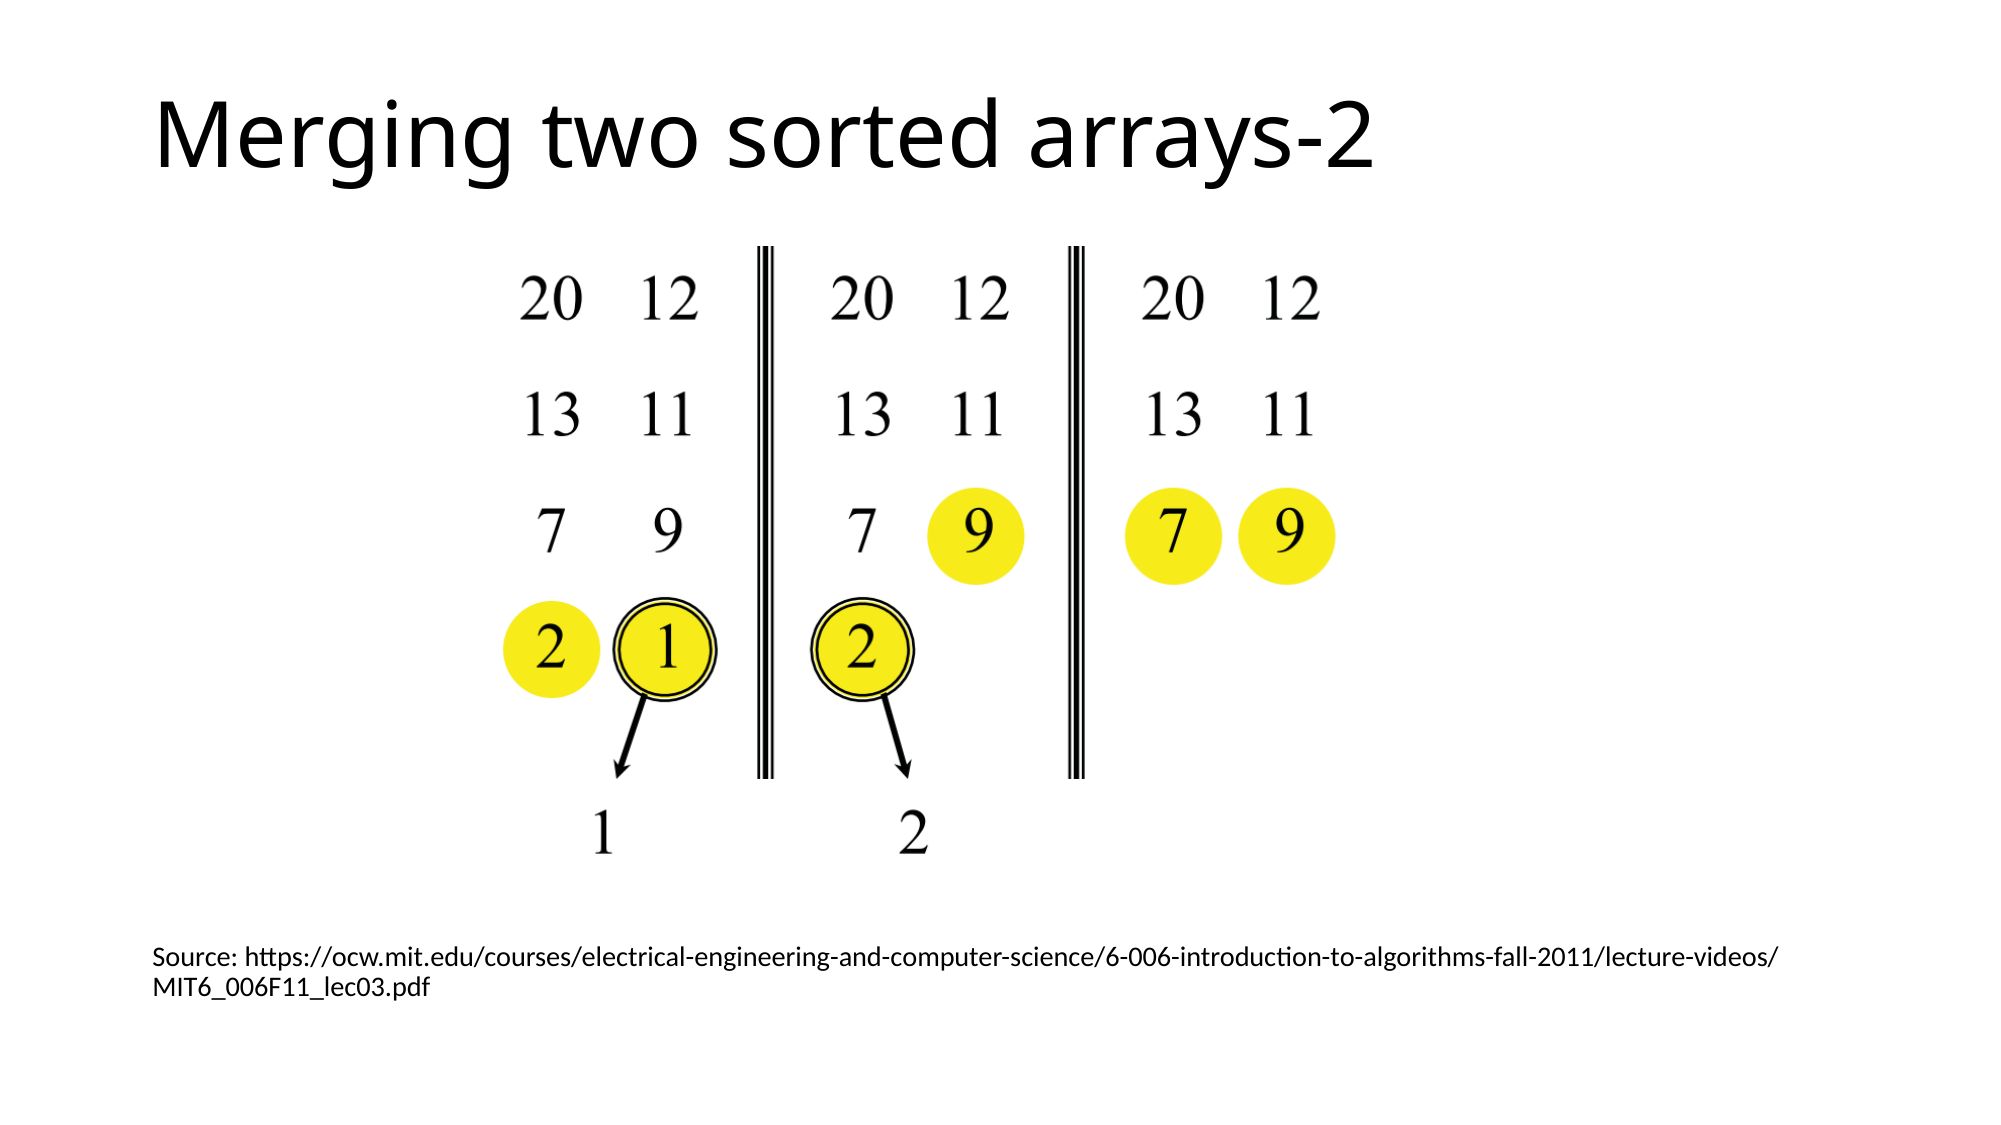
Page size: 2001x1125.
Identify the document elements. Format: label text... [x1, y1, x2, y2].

list Source: https://ocw.mit.edu/courses/electrical-engineering-and-computer-science/6-006-introduction-to-algorithms-fall-2011/lecture-videos/MIT6_006F11_lec03.pdf [137, 299, 1863, 1014]
title Merging two sorted arrays-2 [137, 59, 1863, 217]
picture [486, 246, 1356, 868]
